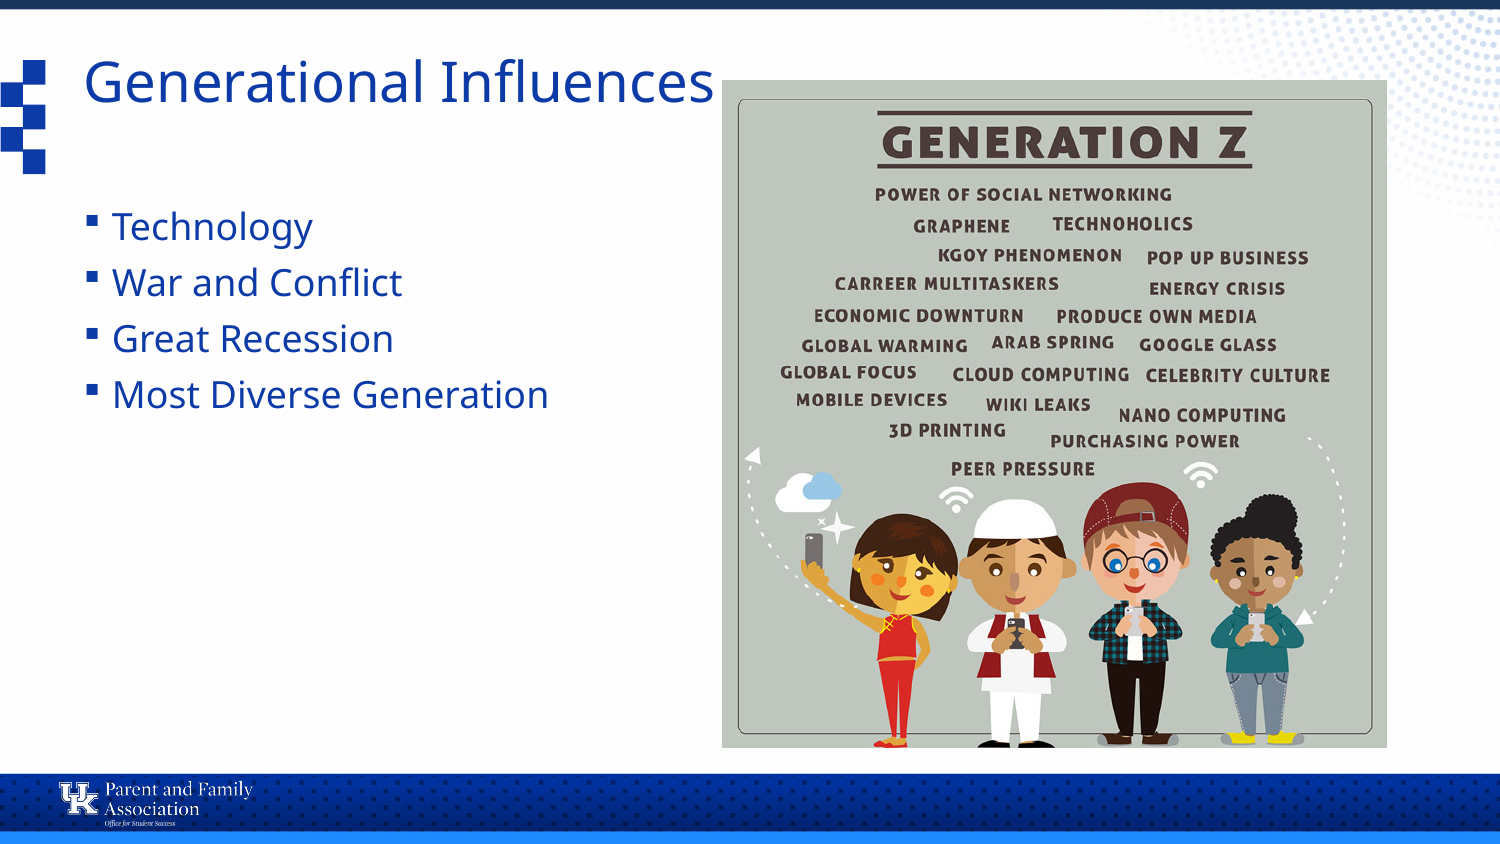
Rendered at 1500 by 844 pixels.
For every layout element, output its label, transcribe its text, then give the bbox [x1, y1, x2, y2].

picture [0, 107, 22, 127]
picture [0, 0, 1500, 844]
list Technology War and Conflict Great Recession Most Diverse Generation [68, 200, 802, 763]
title Generational Influences [68, 37, 1439, 132]
slide_number [1212, 774, 1439, 827]
